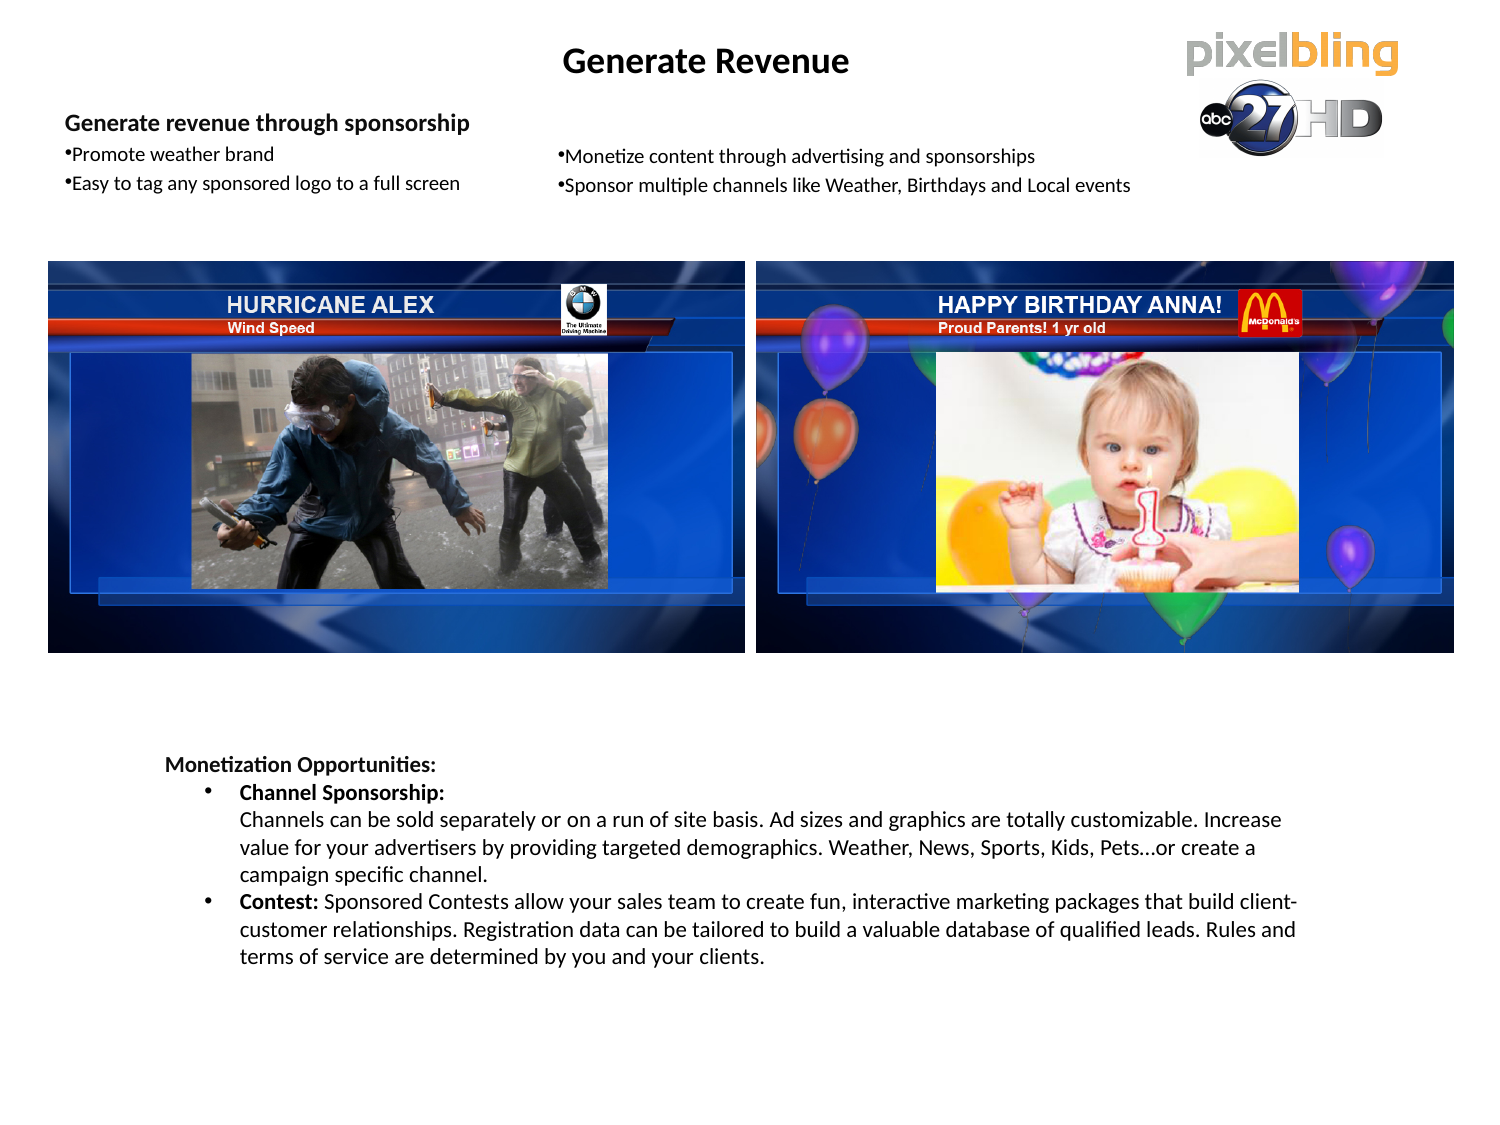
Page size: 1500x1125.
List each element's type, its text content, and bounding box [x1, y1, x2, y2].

picture [48, 260, 746, 653]
text_box Generate revenue through sponsorship Promote weather brand Easy to tag any sponsored logo to a full screen [50, 98, 675, 231]
picture [1198, 78, 1384, 158]
picture [756, 260, 1454, 653]
picture [1187, 32, 1398, 76]
text_box Generate Revenue [249, 28, 1163, 89]
text_box Monetize content through advertising and sponsorships Sponsor multiple channels like Weather, Birthdays and Local events [543, 134, 1234, 266]
text_box Monetization Opportunities: Channel Sponsorship: Channels can be sold separately or on a run of site basis. Ad sizes and graphics are totally customizable. Increase value for your advertisers by providing targeted demographics. Weather, News, Sports, Kids, Pets…or create a campaign specific channel. Contest: Sponsored Contests allow your sales team to create fun, interactive marketing packages that build client-customer relationships. Registration data can be tailored to build a valuable database of qualified leads. Rules and terms of service are determined by you and your clients. [150, 742, 1346, 1022]
